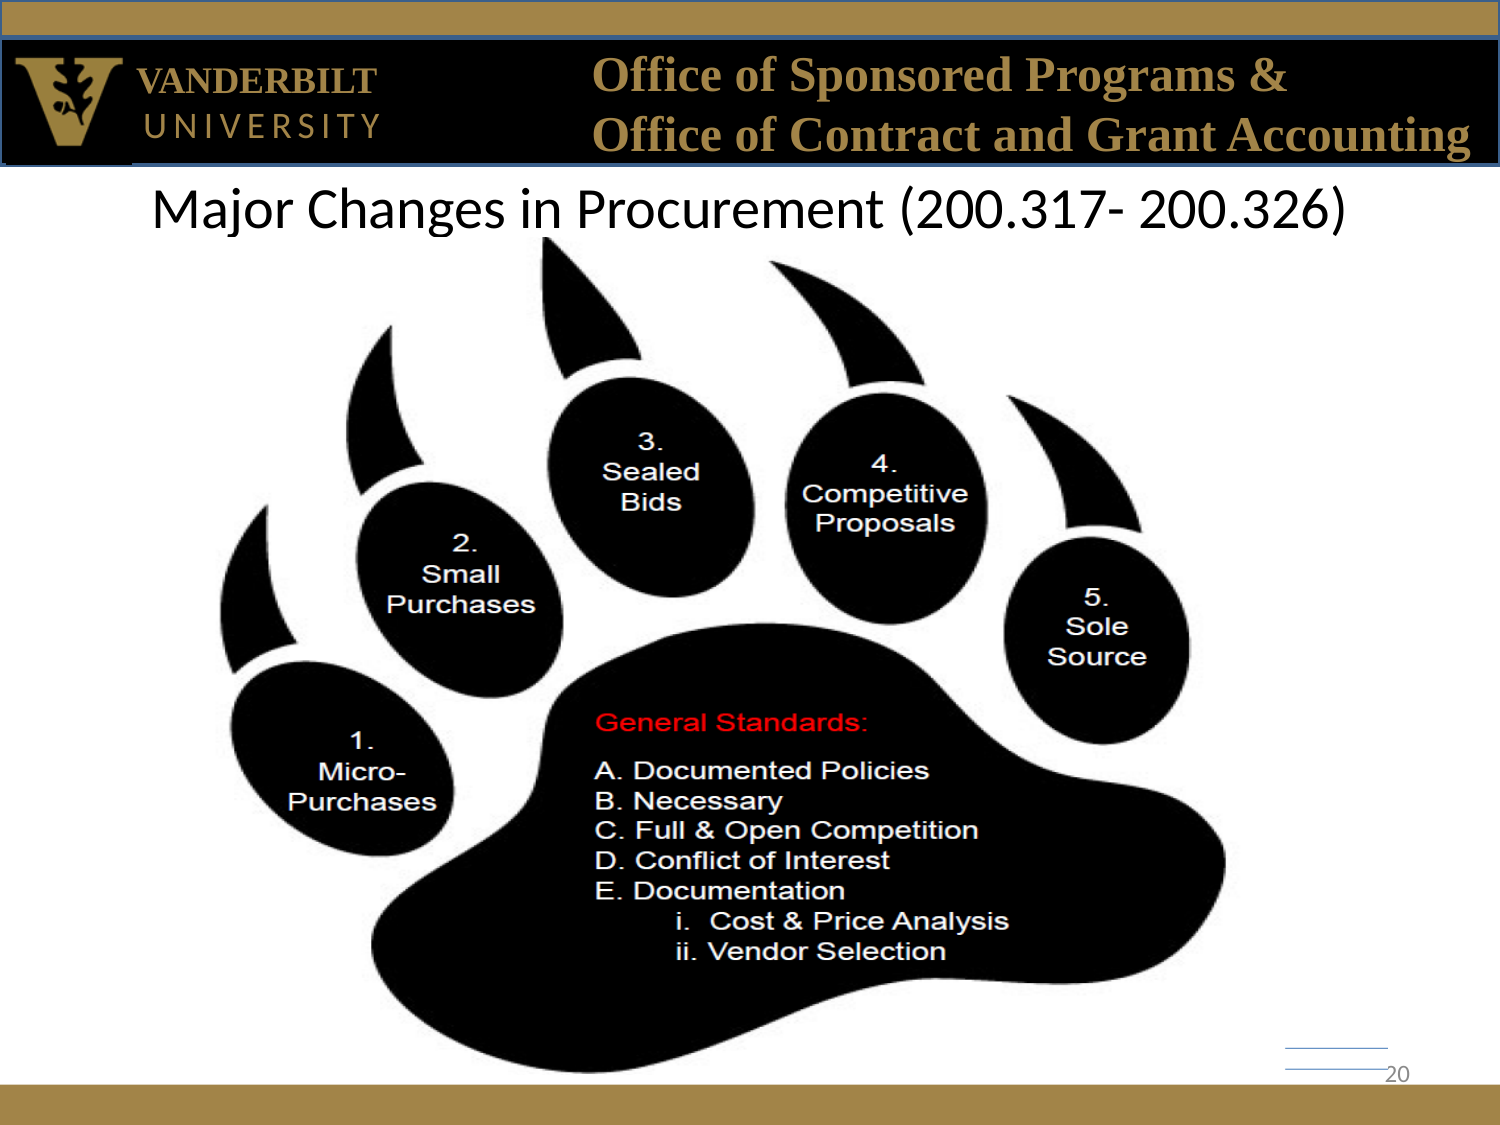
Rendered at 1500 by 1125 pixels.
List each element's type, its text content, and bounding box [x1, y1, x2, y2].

title Major Changes in Procurement (200.317- 200.326) [75, 162, 1425, 233]
slide_number 20 [1074, 1042, 1425, 1103]
picture [6, 40, 132, 165]
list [187, 237, 1388, 1076]
